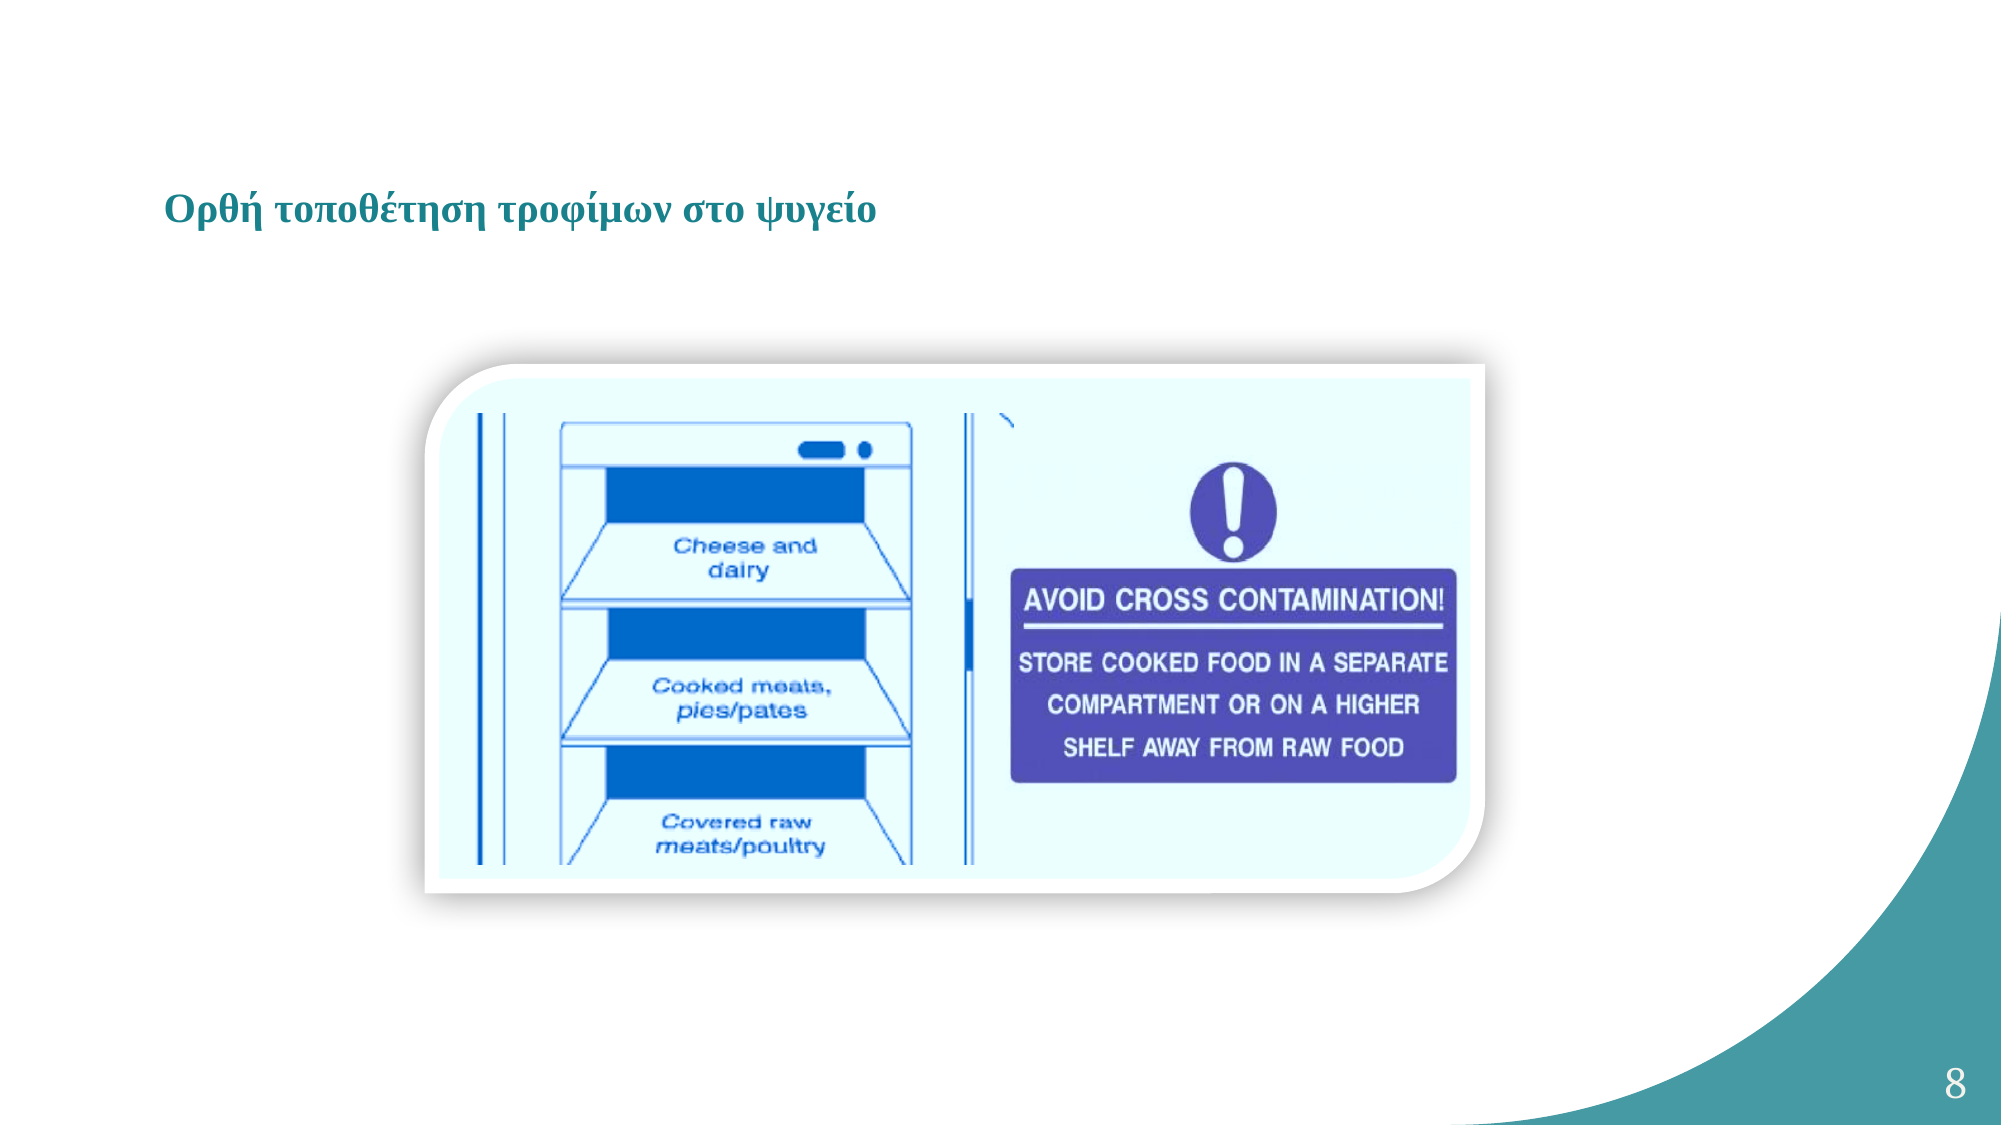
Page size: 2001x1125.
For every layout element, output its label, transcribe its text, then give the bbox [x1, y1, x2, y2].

slide_number 8 [1868, 1055, 1983, 1116]
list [431, 371, 1478, 886]
title Ορθή τοποθέτηση τροφίμων στο ψυγείο [148, 96, 1775, 315]
